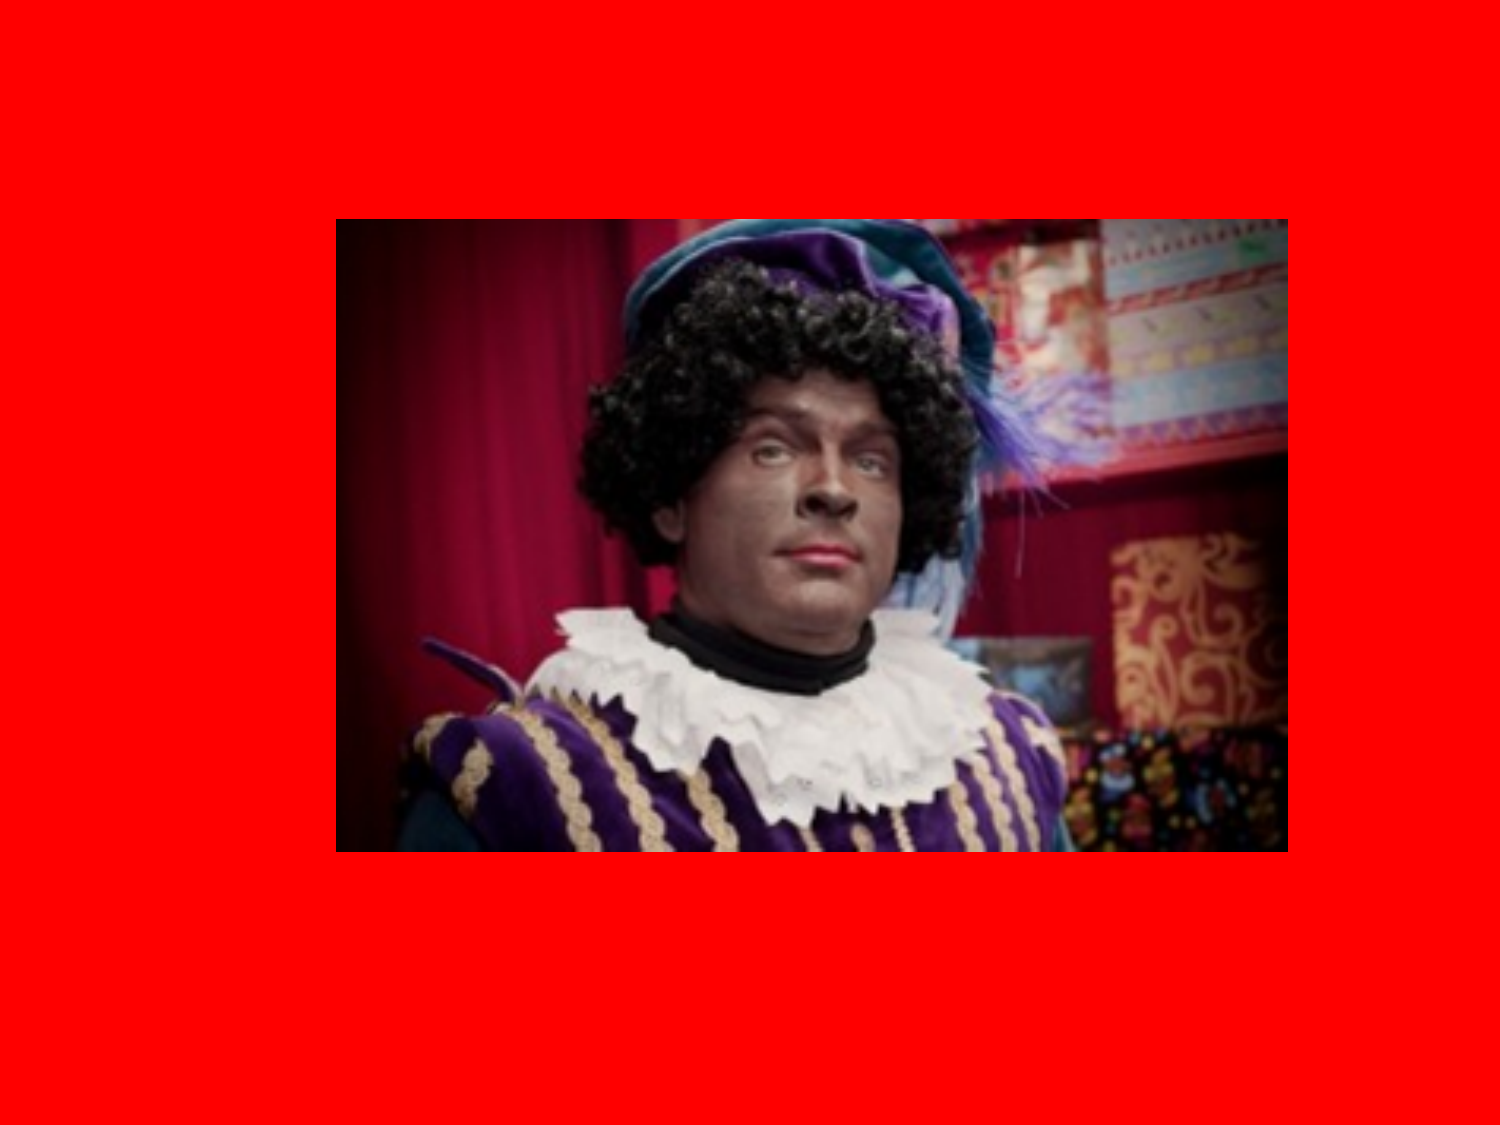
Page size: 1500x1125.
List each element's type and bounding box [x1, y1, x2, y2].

picture [336, 219, 1288, 852]
